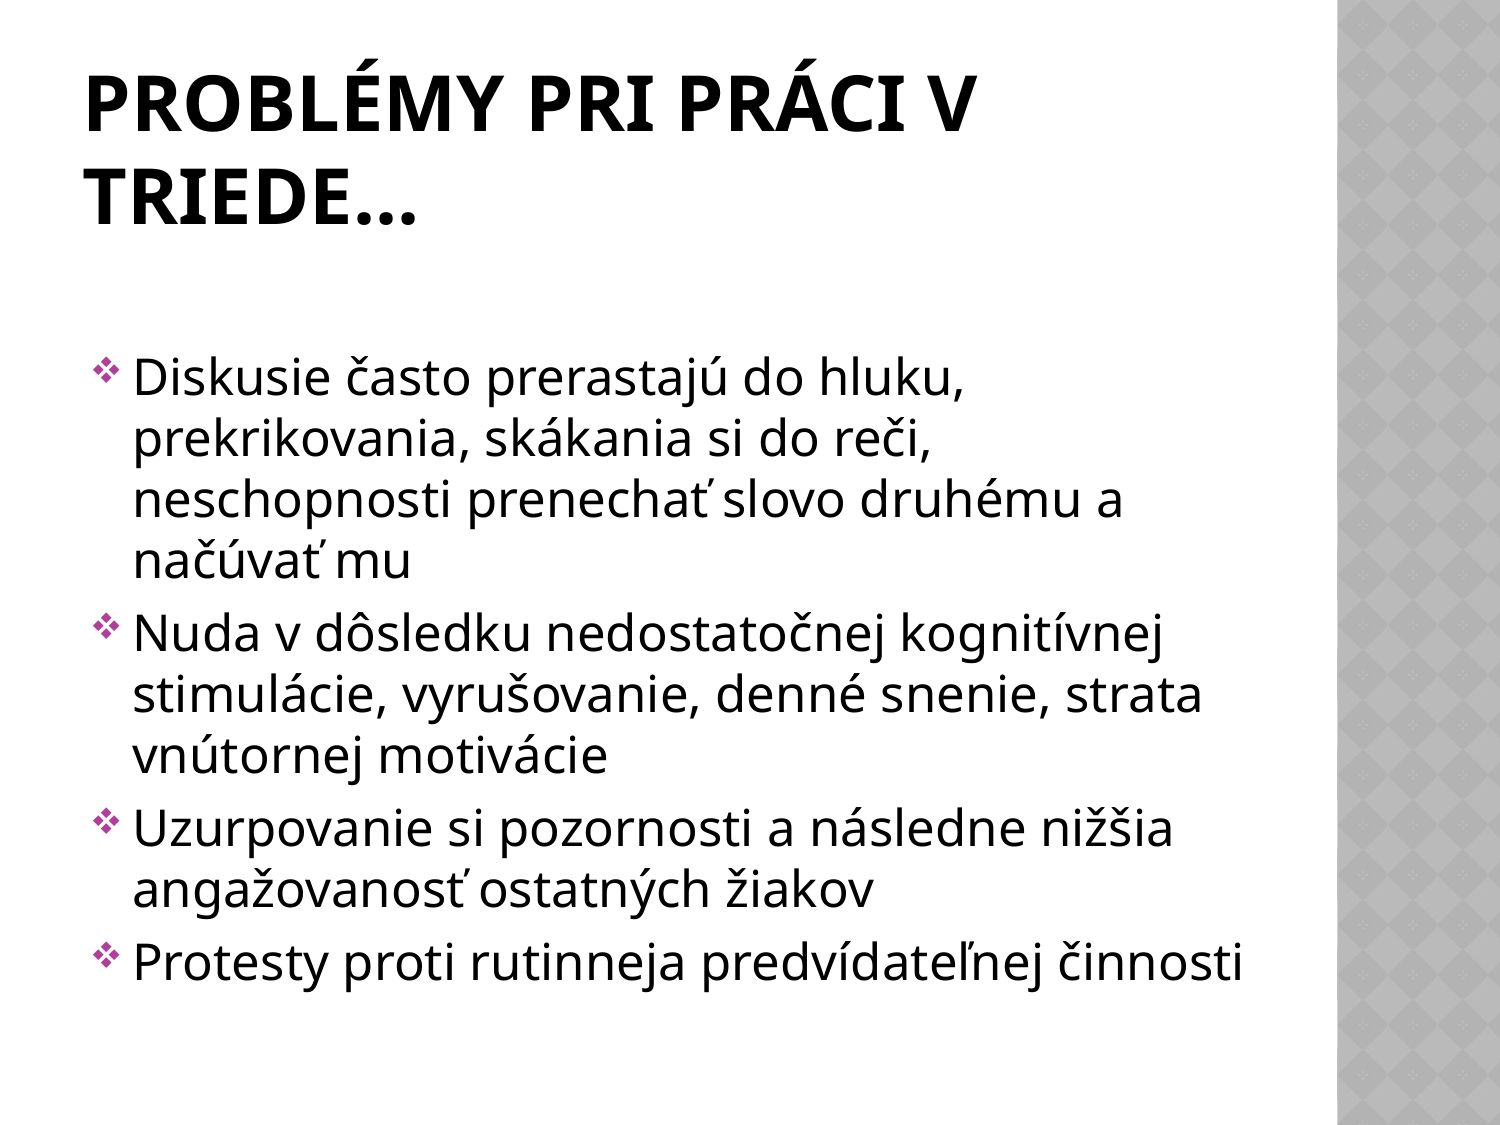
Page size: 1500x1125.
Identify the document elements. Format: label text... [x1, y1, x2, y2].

title Problémy pri práci v triede... [75, 52, 1263, 240]
list Diskusie často prerastajú do hluku, prekrikovania, skákania si do reči, neschopnosti prenechať slovo druhému a načúvať mu Nuda v dôsledku nedostatočnej kognitívnej stimulácie, vyrušovanie, denné snenie, strata vnútornej motivácie Uzurpovanie si pozornosti a následne nižšia angažovanosť ostatných žiakov Protesty proti rutinneja predvídateľnej činnosti [75, 264, 1263, 1059]
